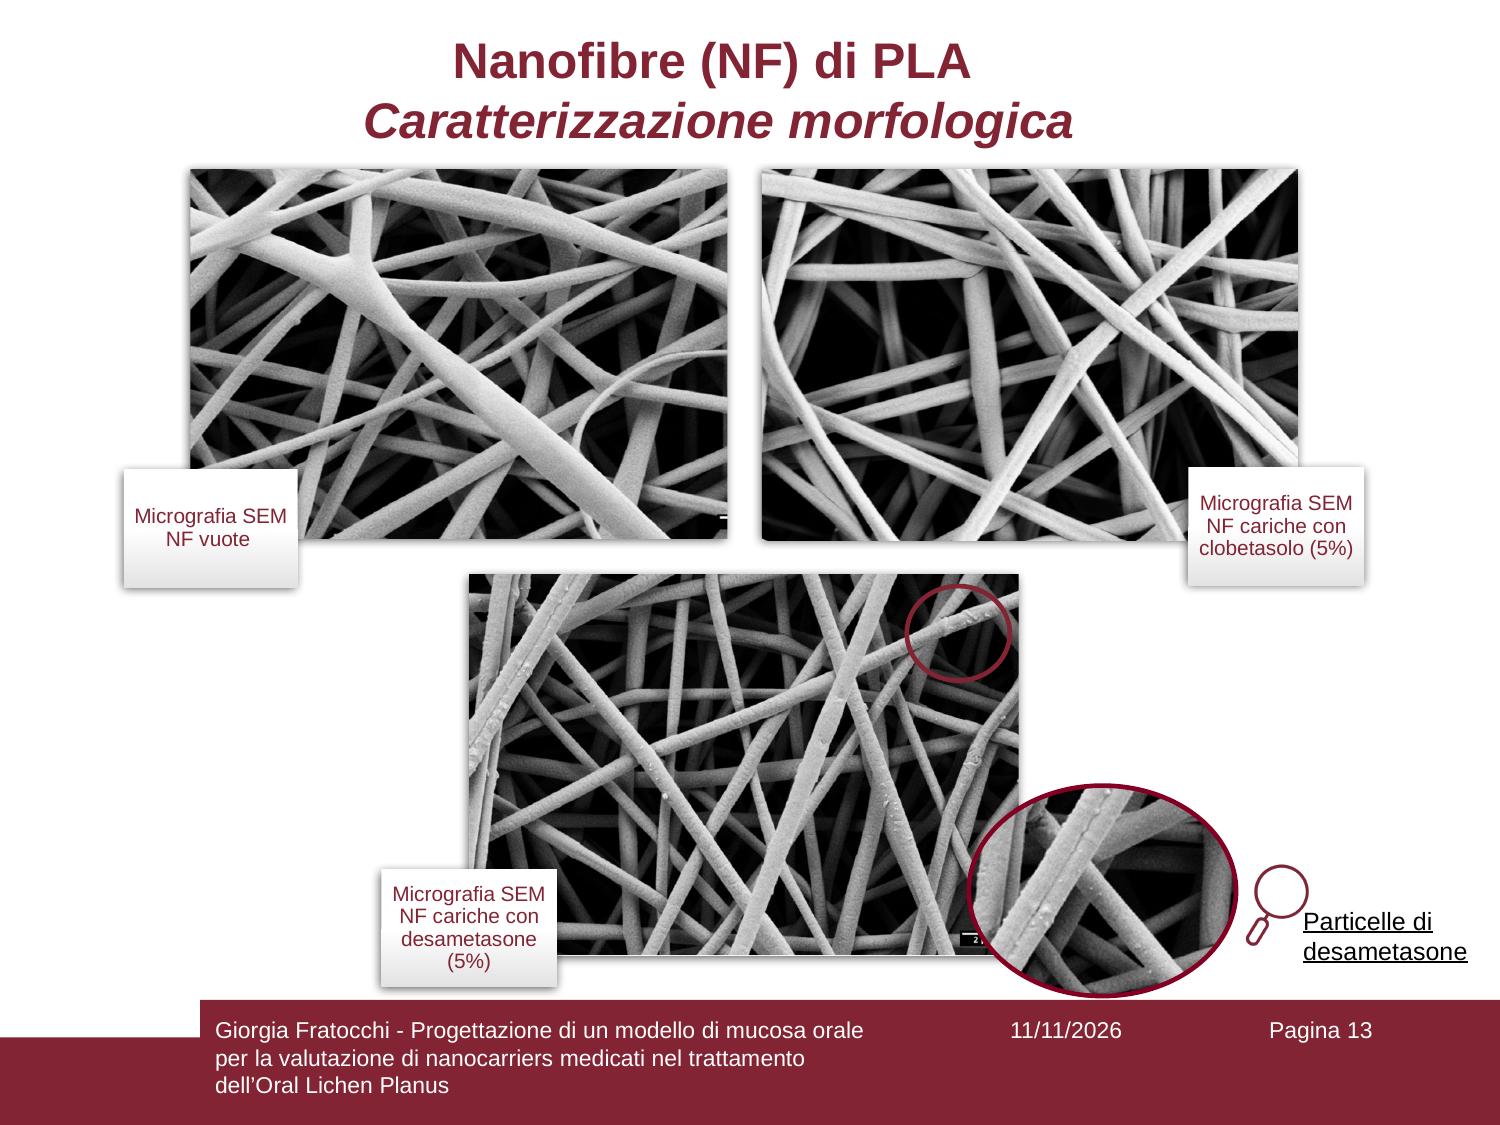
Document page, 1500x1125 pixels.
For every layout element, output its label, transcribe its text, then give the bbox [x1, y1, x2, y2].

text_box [123, 127, 1406, 998]
title Nanofibre (NF) di PLA Caratterizzazione morfologica [92, 21, 1333, 105]
picture [968, 785, 1319, 997]
text_box Particelle di desametasone [1406, 897, 1487, 995]
slide_number Pagina 13 [1074, 1008, 1388, 1084]
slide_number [909, 1008, 1074, 1084]
footer Giorgia Fratocchi - Progettazione di un modello di mucosa orale per la valutazione di nanocarriers medicati nel trattamento dell’Oral Lichen Planus [200, 1008, 880, 1084]
